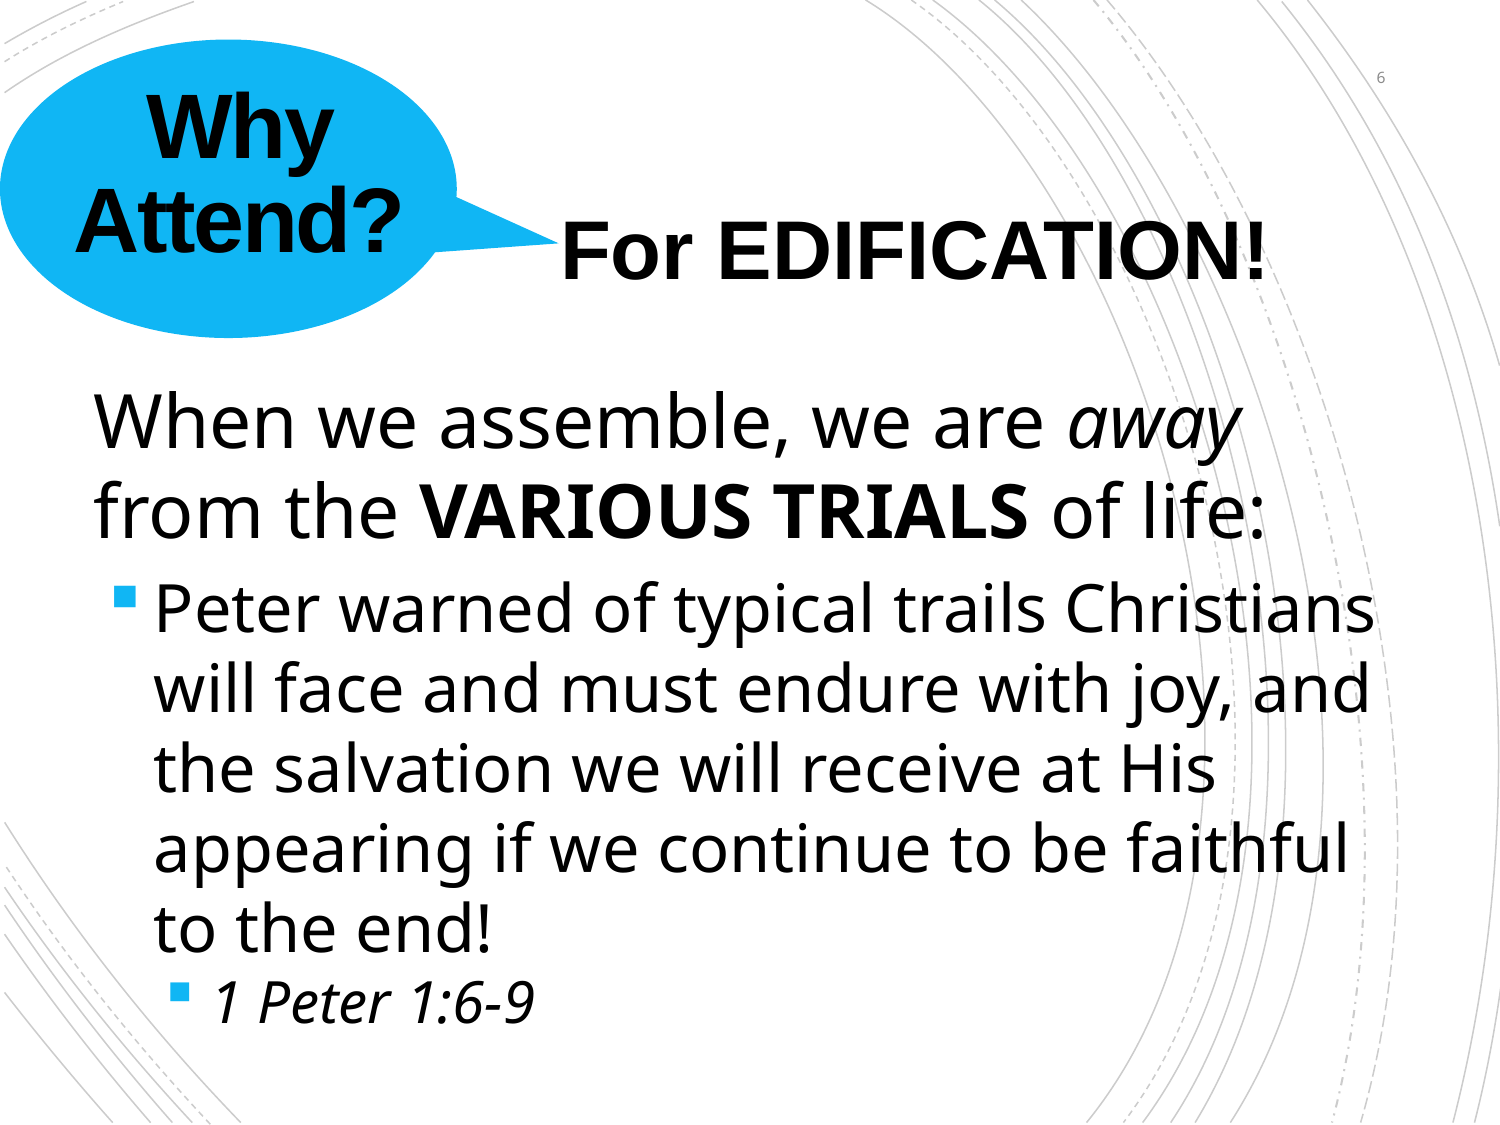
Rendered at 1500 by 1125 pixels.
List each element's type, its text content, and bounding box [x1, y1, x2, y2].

list For EDIFICATION! [544, 188, 1478, 312]
title Why Attend? [0, 0, 480, 355]
text_box [480, 206, 544, 251]
list When we assemble, we are away from the VARIOUS TRIALS of life: Peter warned of typical trails Christians will face and must endure with joy, and the salvation we will receive at His appearing if we continue to be faithful to the end! 1 Peter 1:6-9 [78, 365, 1407, 1115]
slide_number 6 [1288, 52, 1401, 105]
